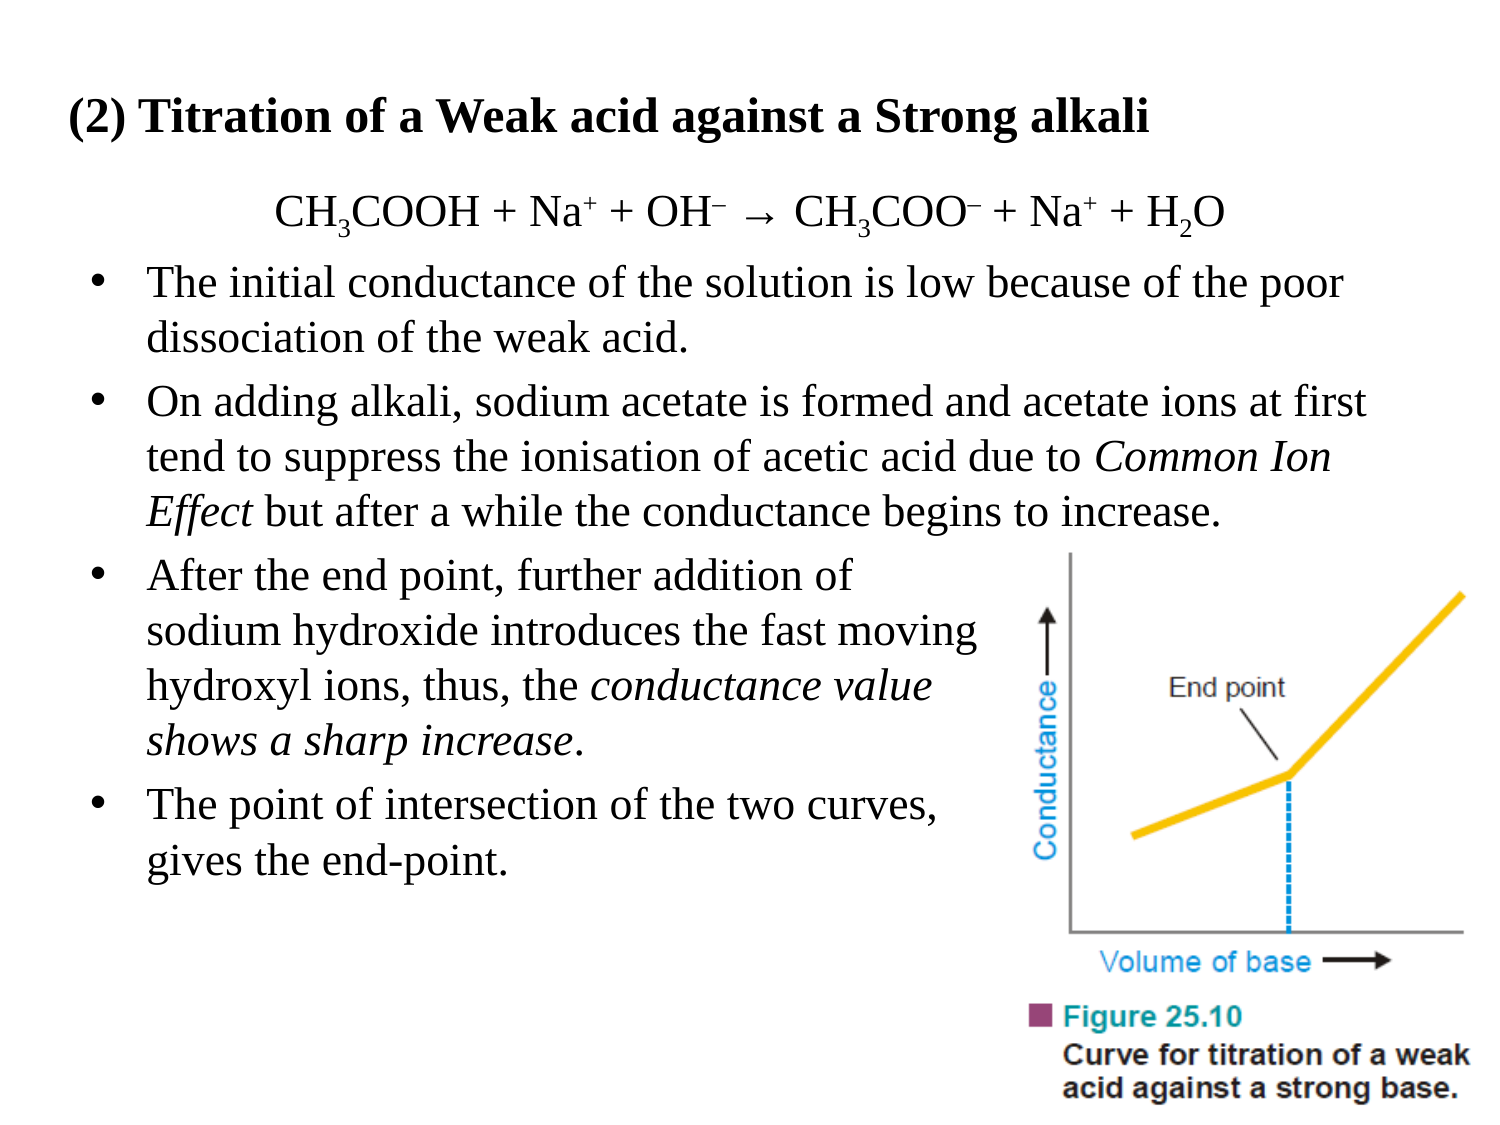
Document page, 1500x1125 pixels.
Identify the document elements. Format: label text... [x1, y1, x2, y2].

list CH3COOH + Na+ + OH– → CH3COO– + Na+ + H2O The initial conductance of the solution is low because of the poor dissociation of the weak acid. On adding alkali, sodium acetate is formed and acetate ions at first tend to suppress the ionisation of acetic acid due to Common Ion Effect but after a while the conductance begins to increase. After the end point, further addition of sodium hydroxide introduces the fast moving hydroxyl ions, thus, the conductance value shows a sharp increase. The point of intersection of the two curves, gives the end-point. [75, 172, 1425, 916]
title (2) Titration of a Weak acid against a Strong alkali [53, 19, 1404, 207]
picture [1021, 538, 1489, 1115]
